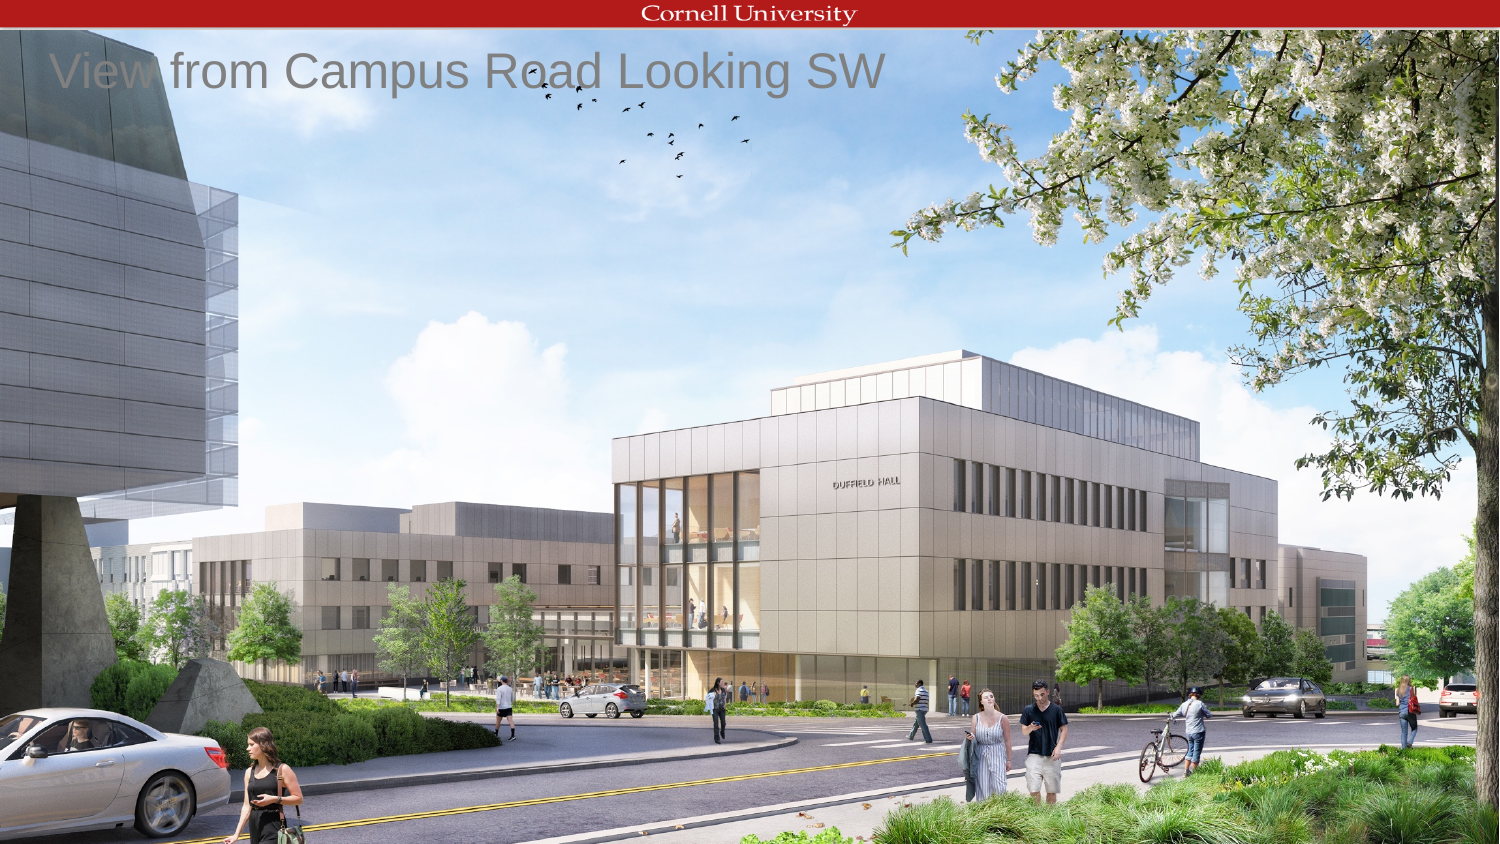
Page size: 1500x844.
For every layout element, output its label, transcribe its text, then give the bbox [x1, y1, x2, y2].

text_box View from Campus Road Looking SW [37, 0, 1500, 31]
picture [0, 29, 1499, 844]
